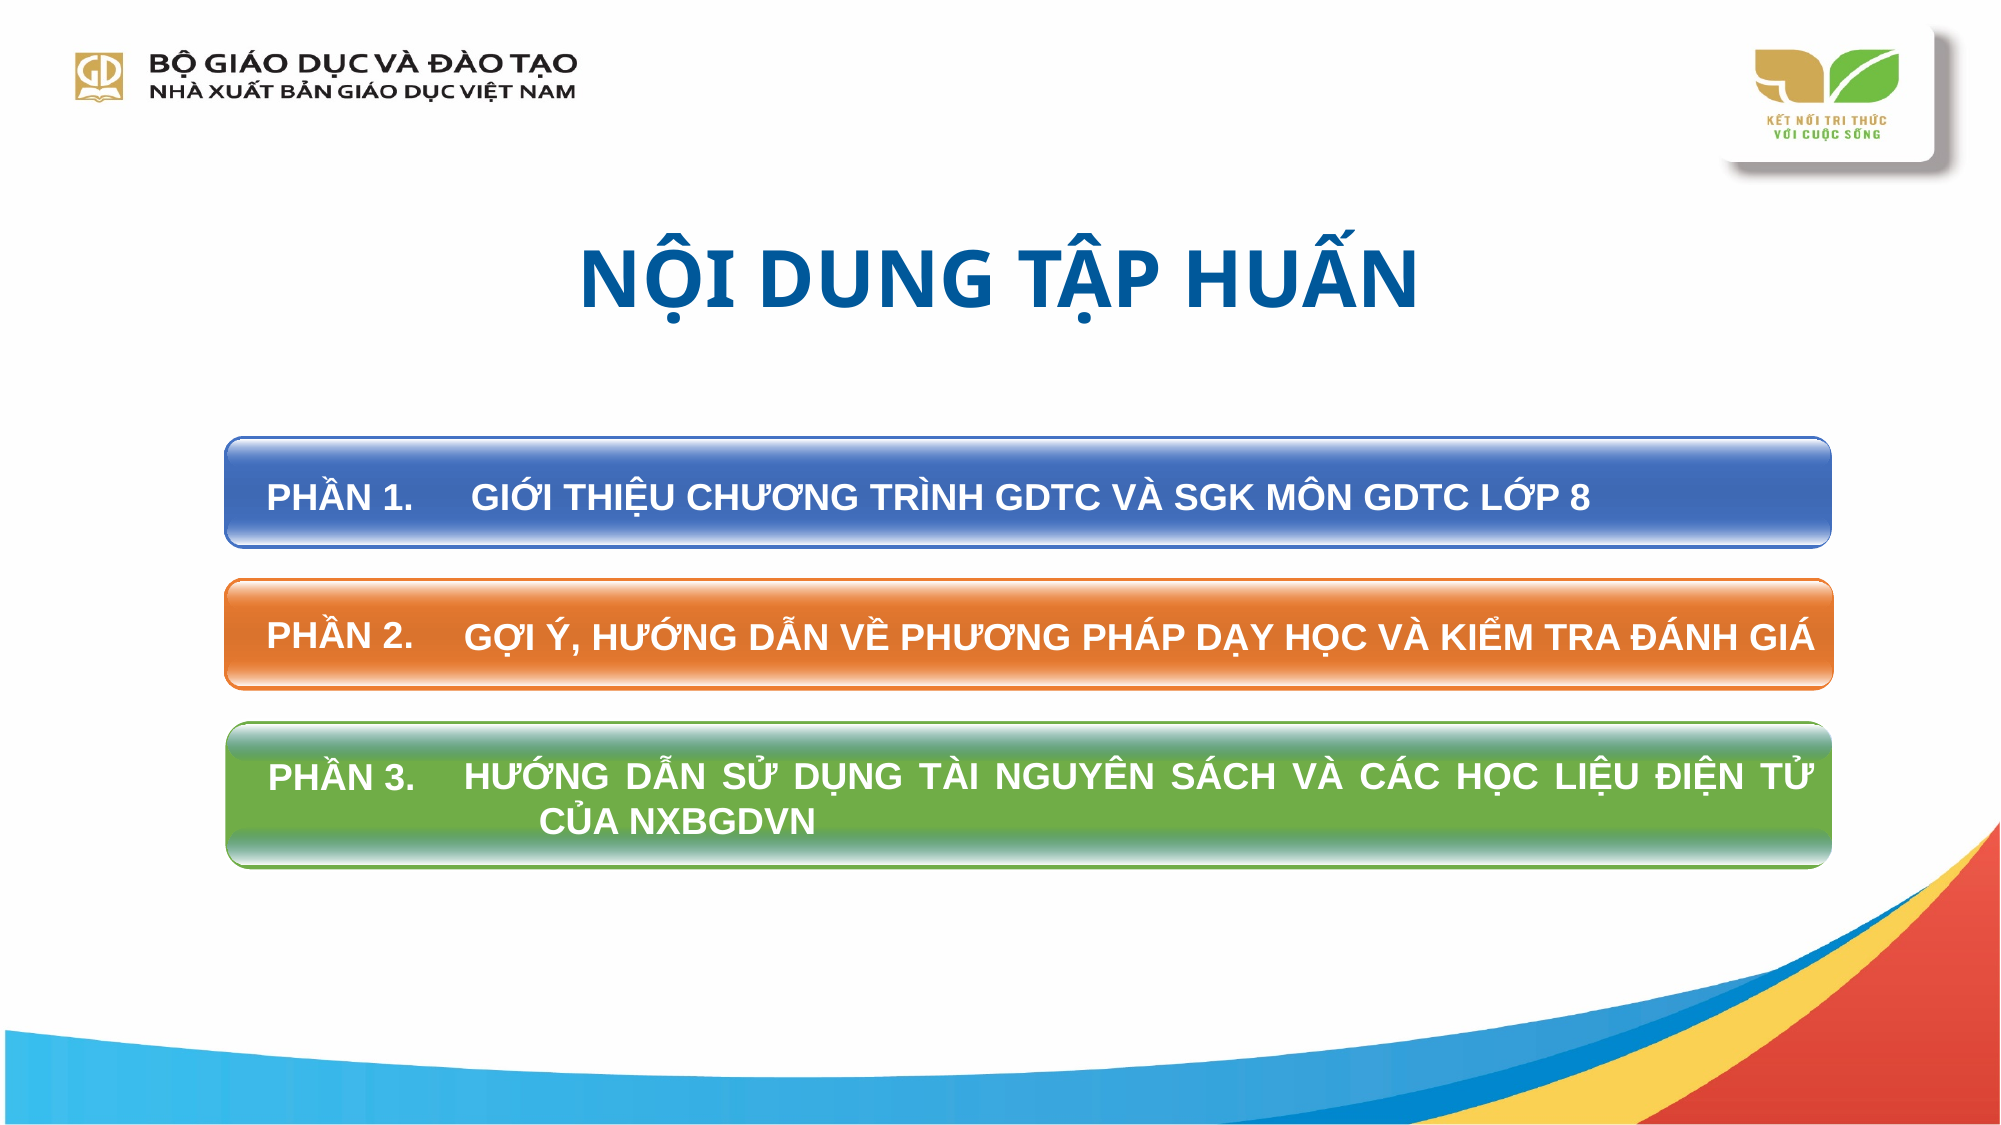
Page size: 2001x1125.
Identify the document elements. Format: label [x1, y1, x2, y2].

text_box [223, 577, 1834, 691]
text_box [223, 719, 1834, 871]
picture [0, 0, 2000, 1125]
text_box [223, 435, 1832, 549]
